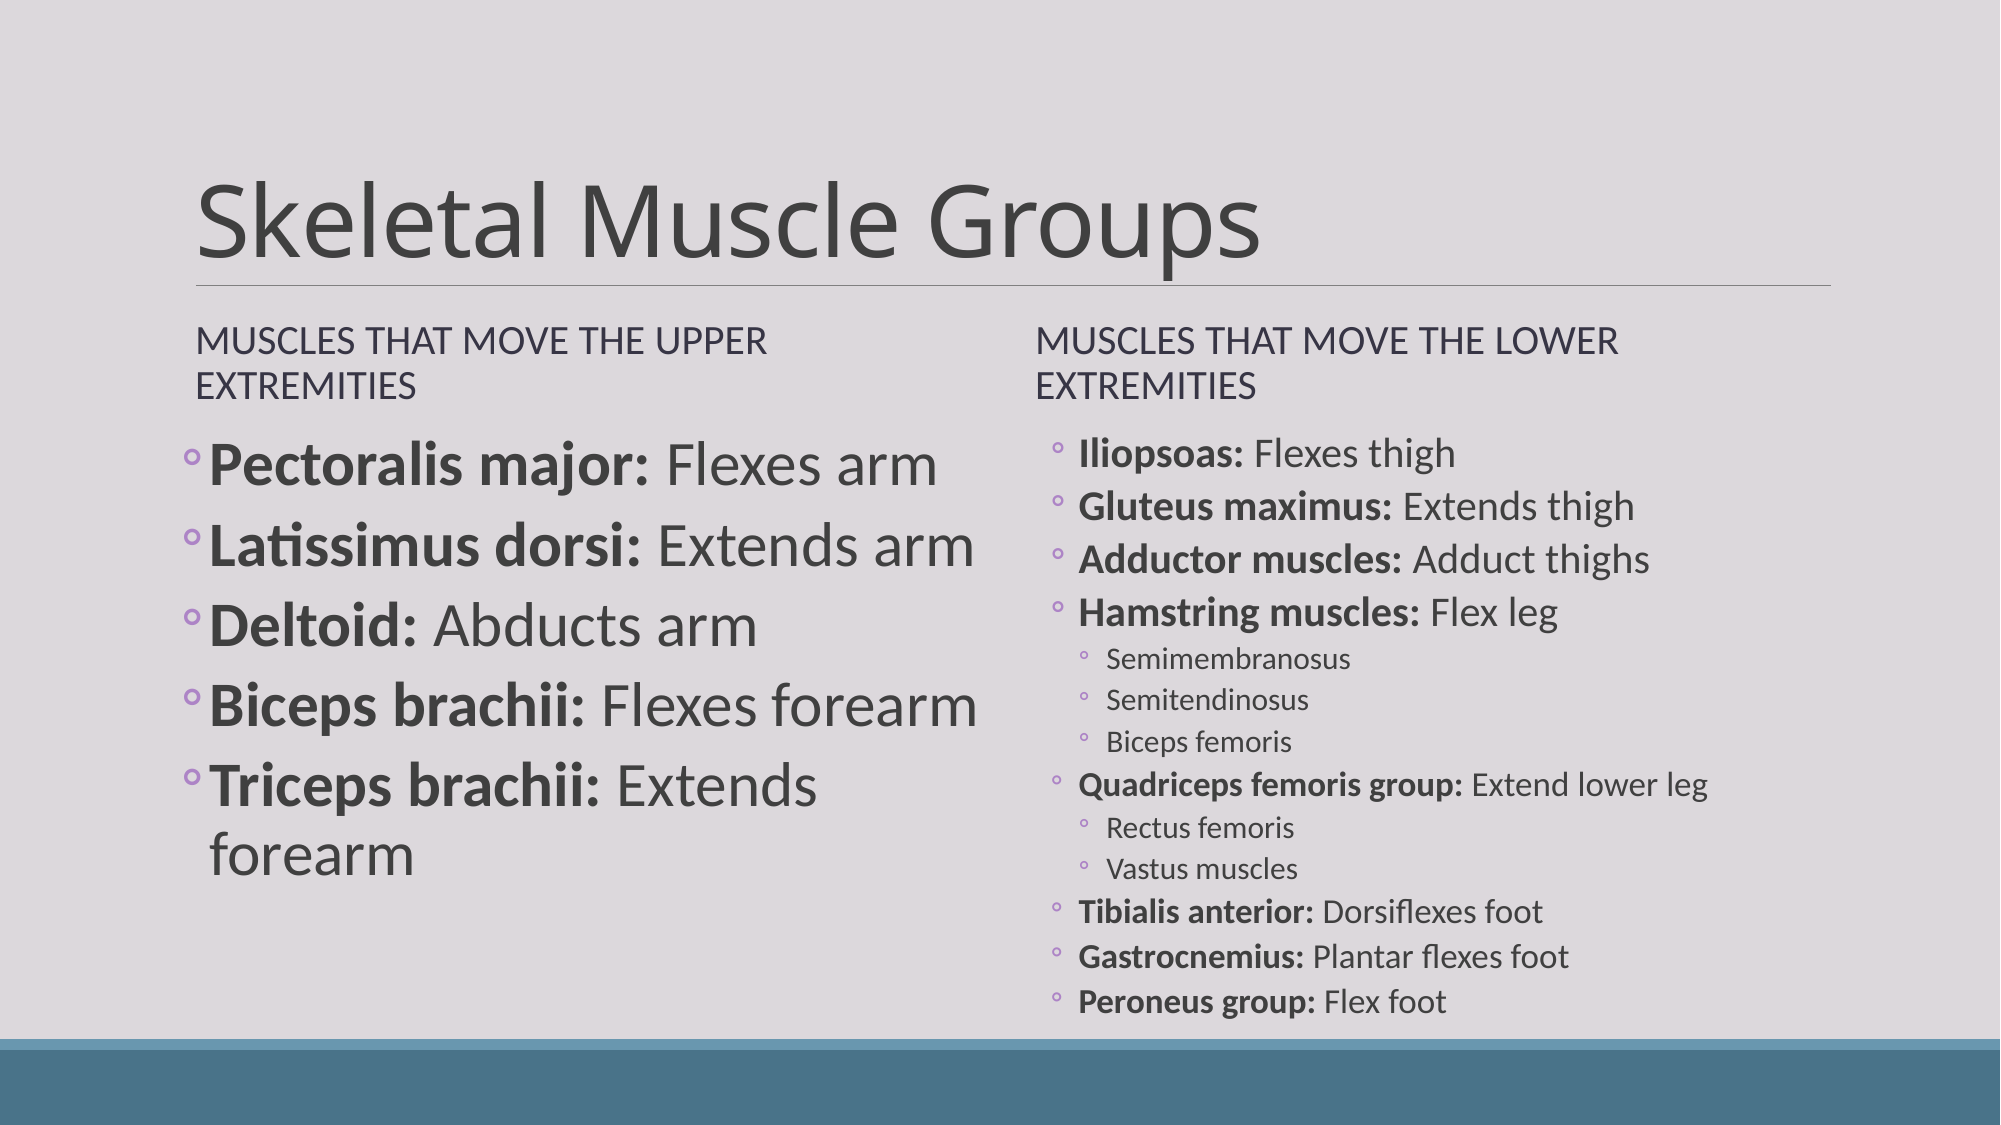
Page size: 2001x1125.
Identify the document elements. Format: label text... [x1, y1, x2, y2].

list Muscles that move the lower extremities [1020, 302, 1830, 423]
list Muscles that move the upper extremities [180, 302, 990, 423]
title Skeletal Muscle Groups [180, 47, 1830, 285]
list Iliopsoas: Flexes thigh Gluteus maximus: Extends thigh Adductor muscles: Adduct thighs Hamstring muscles: Flex leg Semimembranosus Semitendinosus Biceps femoris Quadriceps femoris group: Extend lower leg Rectus femoris Vastus muscles Tibialis anterior: Dorsiflexes foot Gastrocnemius: Plantar flexes foot Peroneus group: Flex foot [1020, 423, 1908, 1029]
list Pectoralis major: Flexes arm Latissimus dorsi: Extends arm Deltoid: Abducts arm Biceps brachii: Flexes forearm Triceps brachii: Extends forearm [150, 423, 990, 1029]
